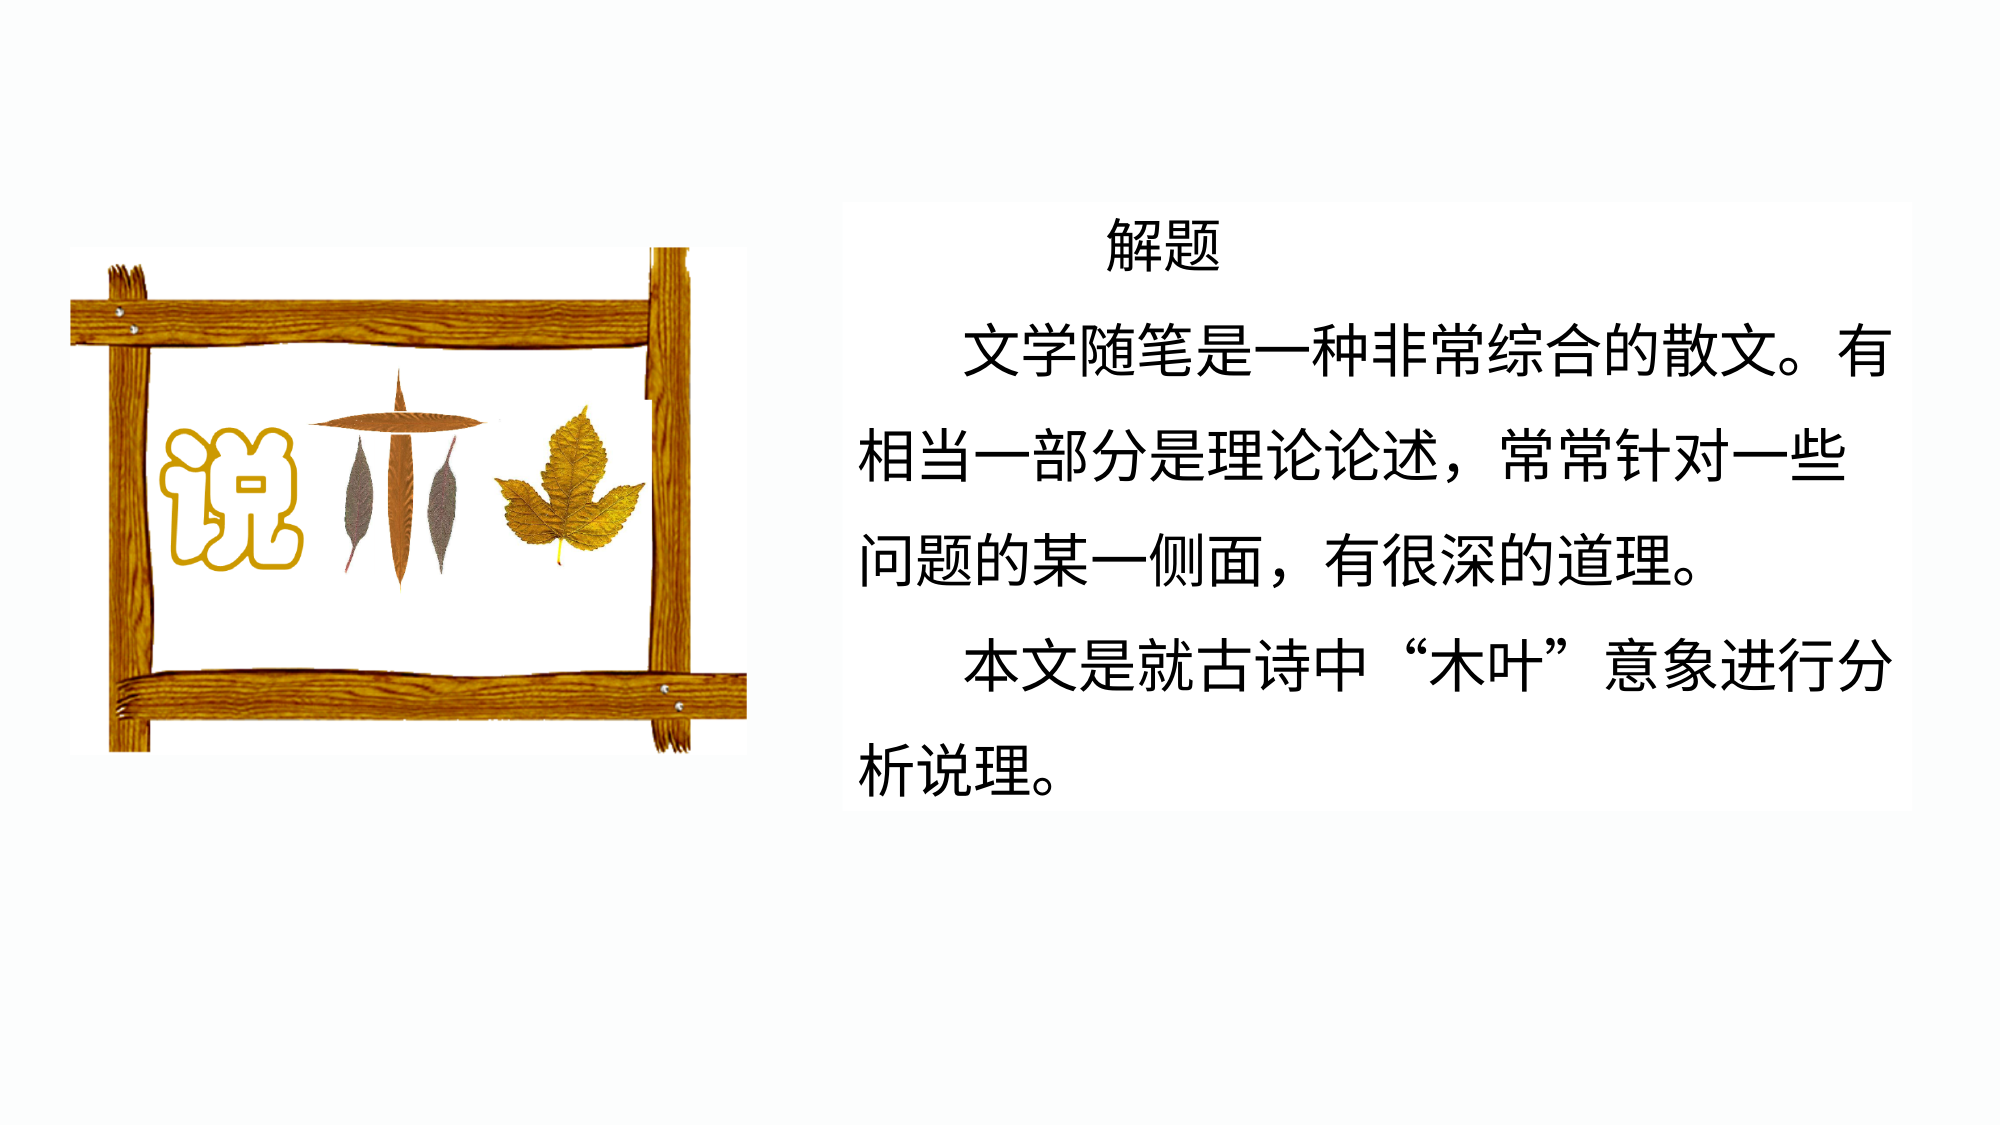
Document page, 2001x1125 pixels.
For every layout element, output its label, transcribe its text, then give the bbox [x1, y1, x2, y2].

text_box 解题 文学随笔是一种非常综合的散文。有相当一部分是理论论述，常常针对一些问题的某一侧面，有很深的道理。 本文是就古诗中“木叶”意象进行分析说理。 [842, 201, 1913, 812]
picture [70, 247, 747, 755]
